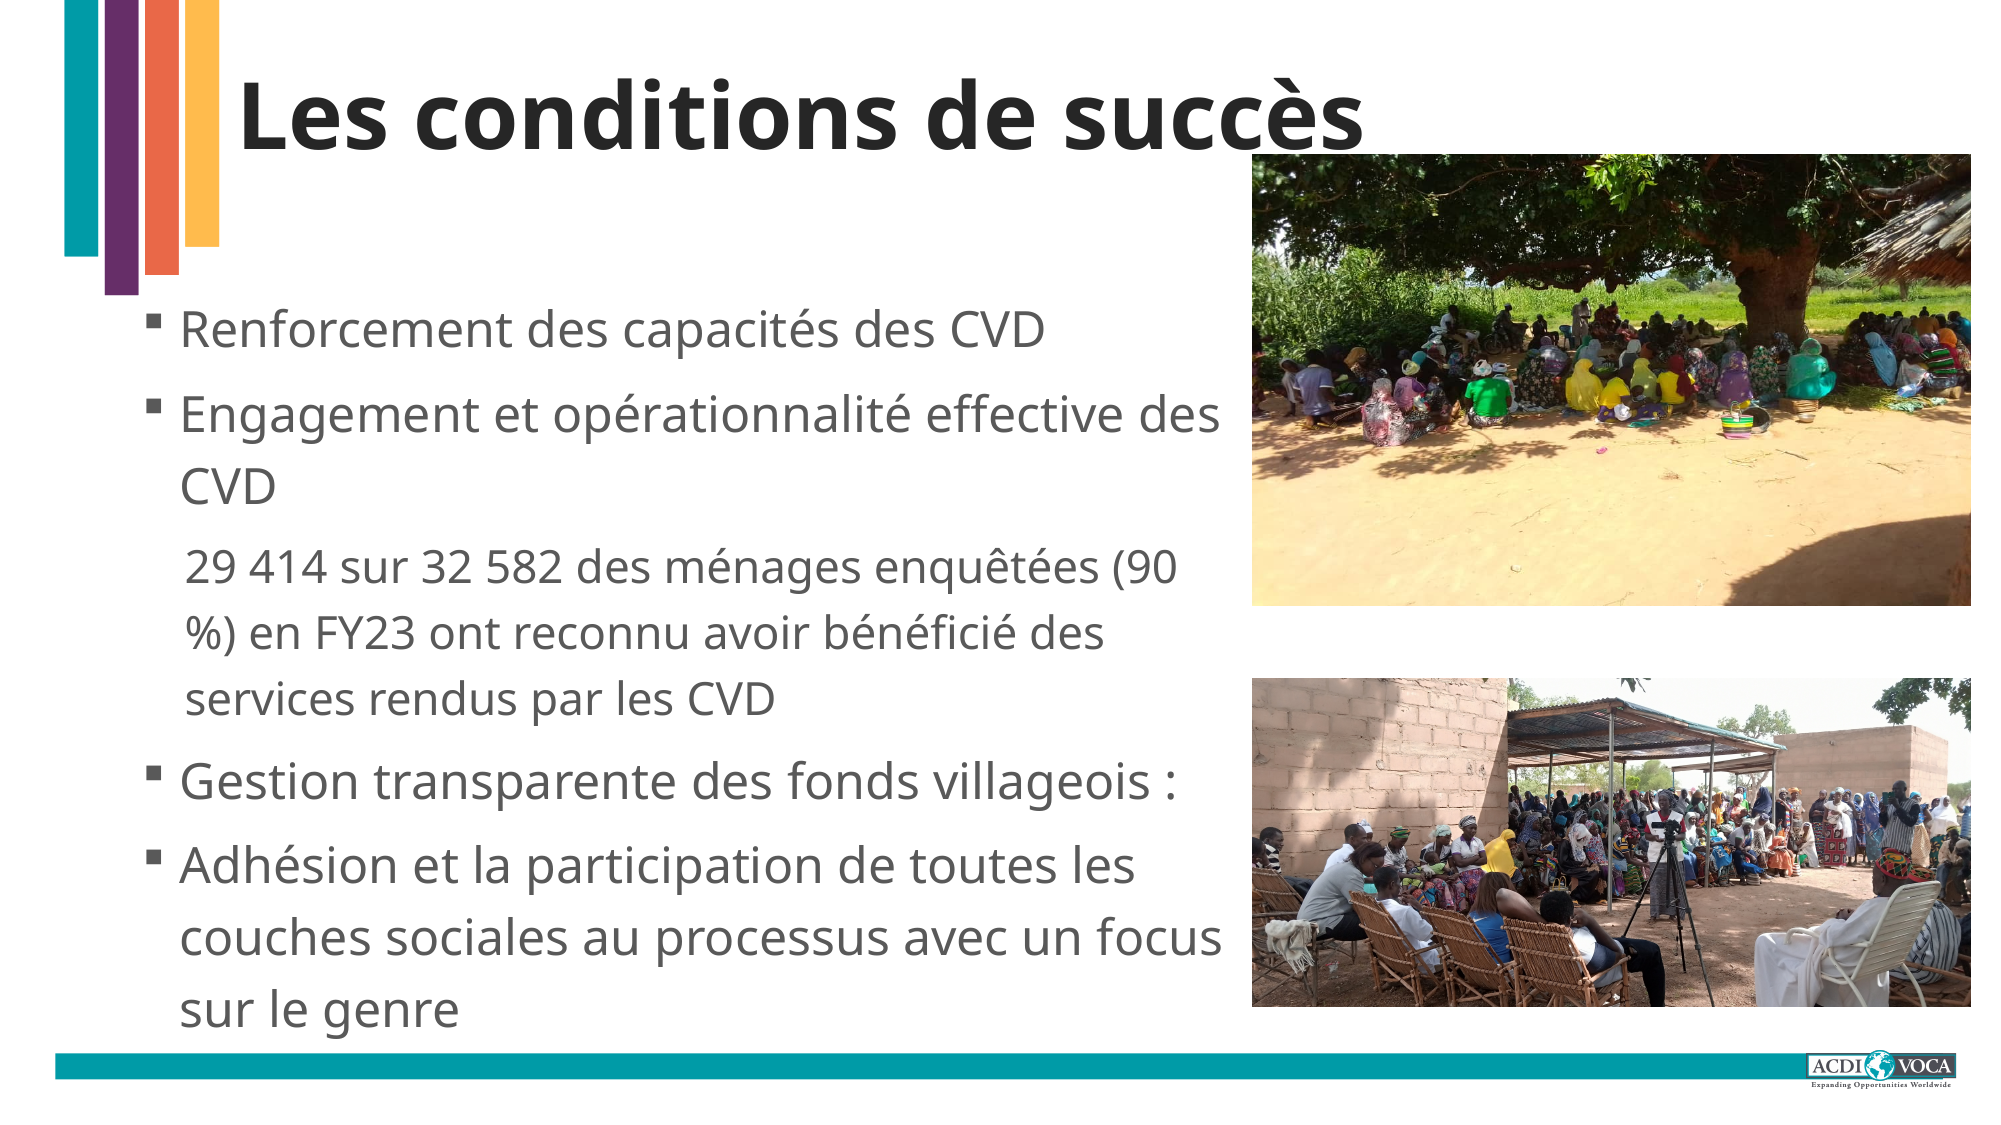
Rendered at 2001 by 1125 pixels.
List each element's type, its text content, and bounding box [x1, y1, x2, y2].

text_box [1252, 154, 1971, 1007]
title Les conditions de succès [221, 36, 1452, 177]
picture [1806, 1050, 1957, 1089]
list Renforcement des capacités des CVD Engagement et opérationnalité effective des CVD 29 414 sur 32 582 des ménages enquêtées (90 %) en FY23 ont reconnu avoir bénéficié des services rendus par les CVD Gestion transparente des fonds villageois : Adhésion et la participation de toutes les couches sociales au processus avec un focus sur le genre [127, 278, 1252, 944]
